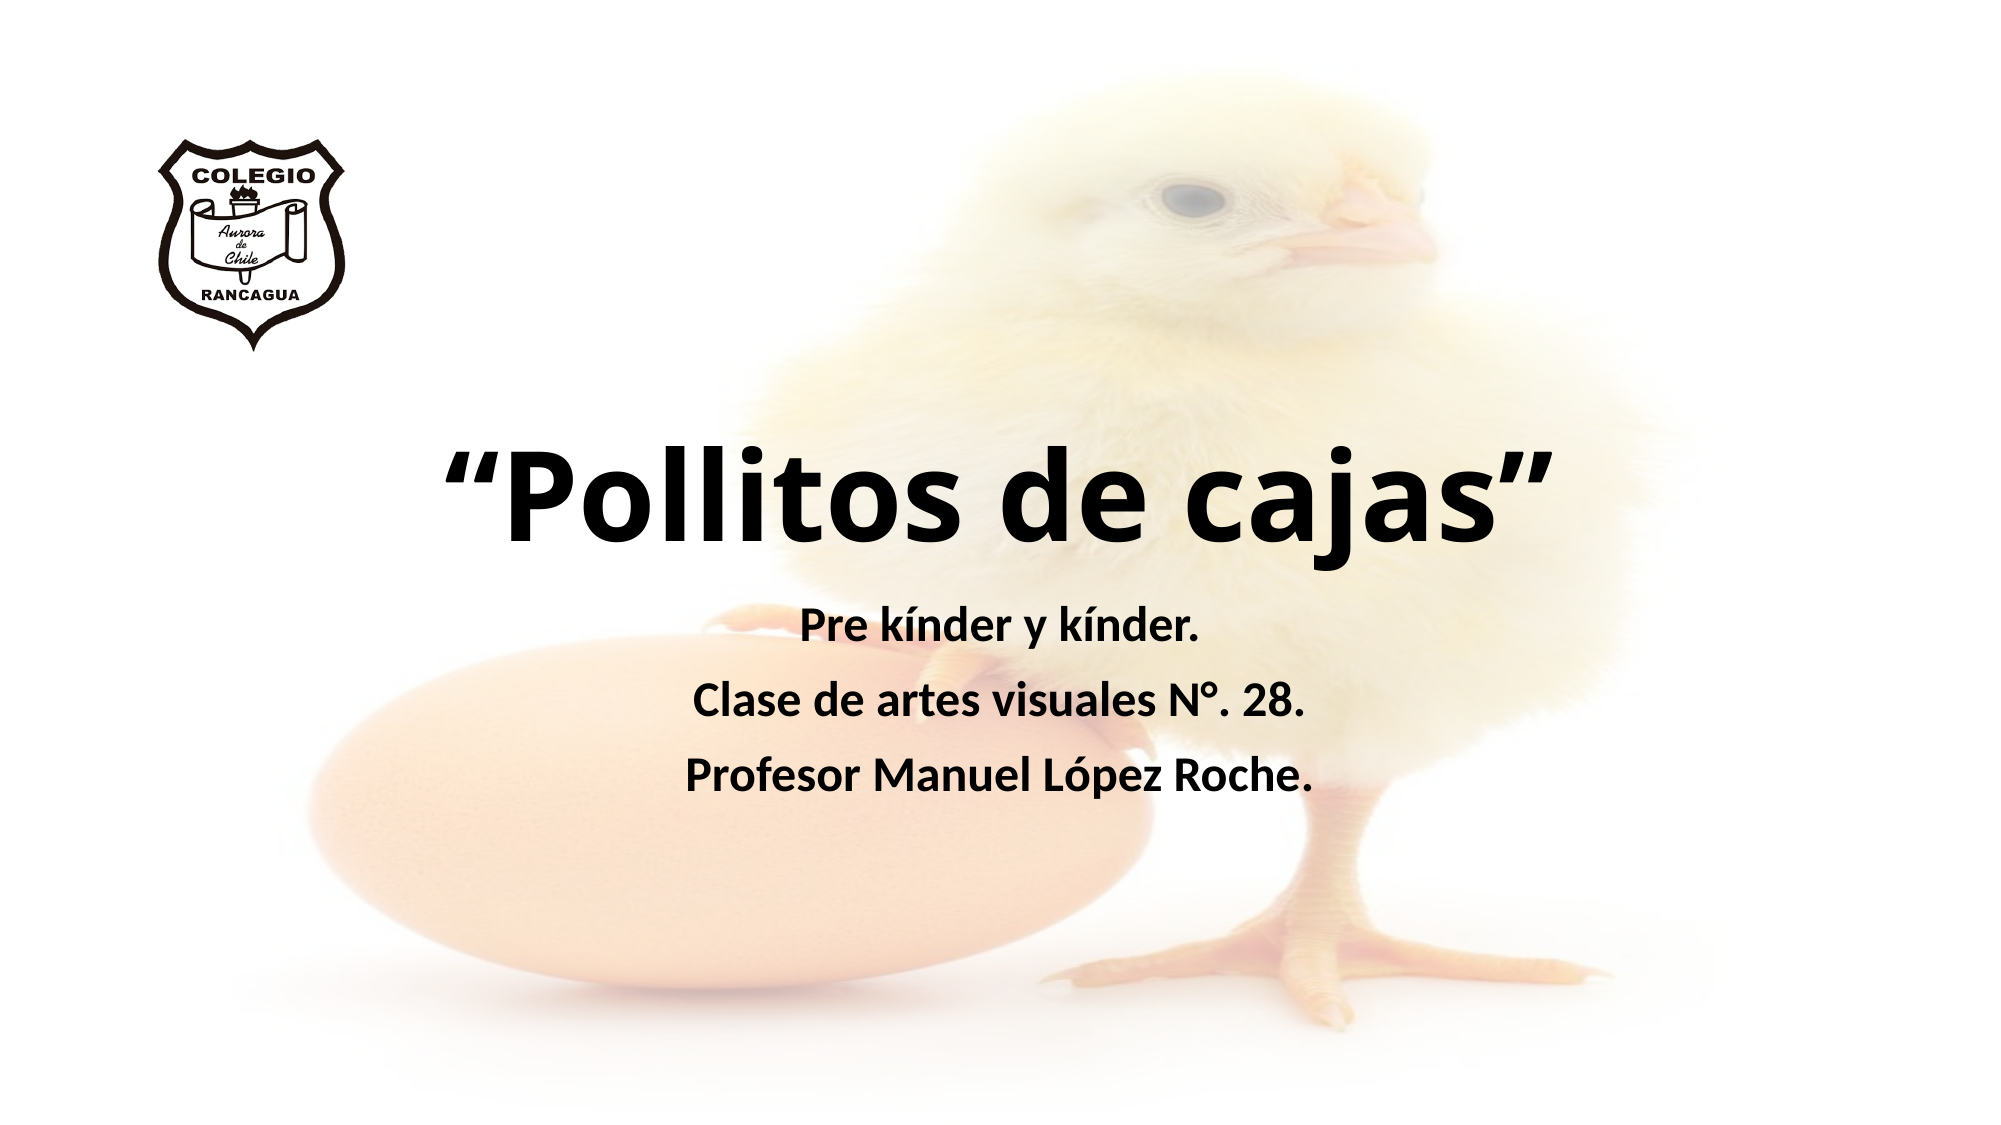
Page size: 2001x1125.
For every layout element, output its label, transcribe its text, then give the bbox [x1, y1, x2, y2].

subtitle Pre kínder y kínder. Clase de artes visuales N°. 28. Profesor Manuel López Roche. [249, 590, 1750, 863]
picture [136, 108, 364, 380]
title “Pollitos de cajas” [249, 184, 1750, 576]
